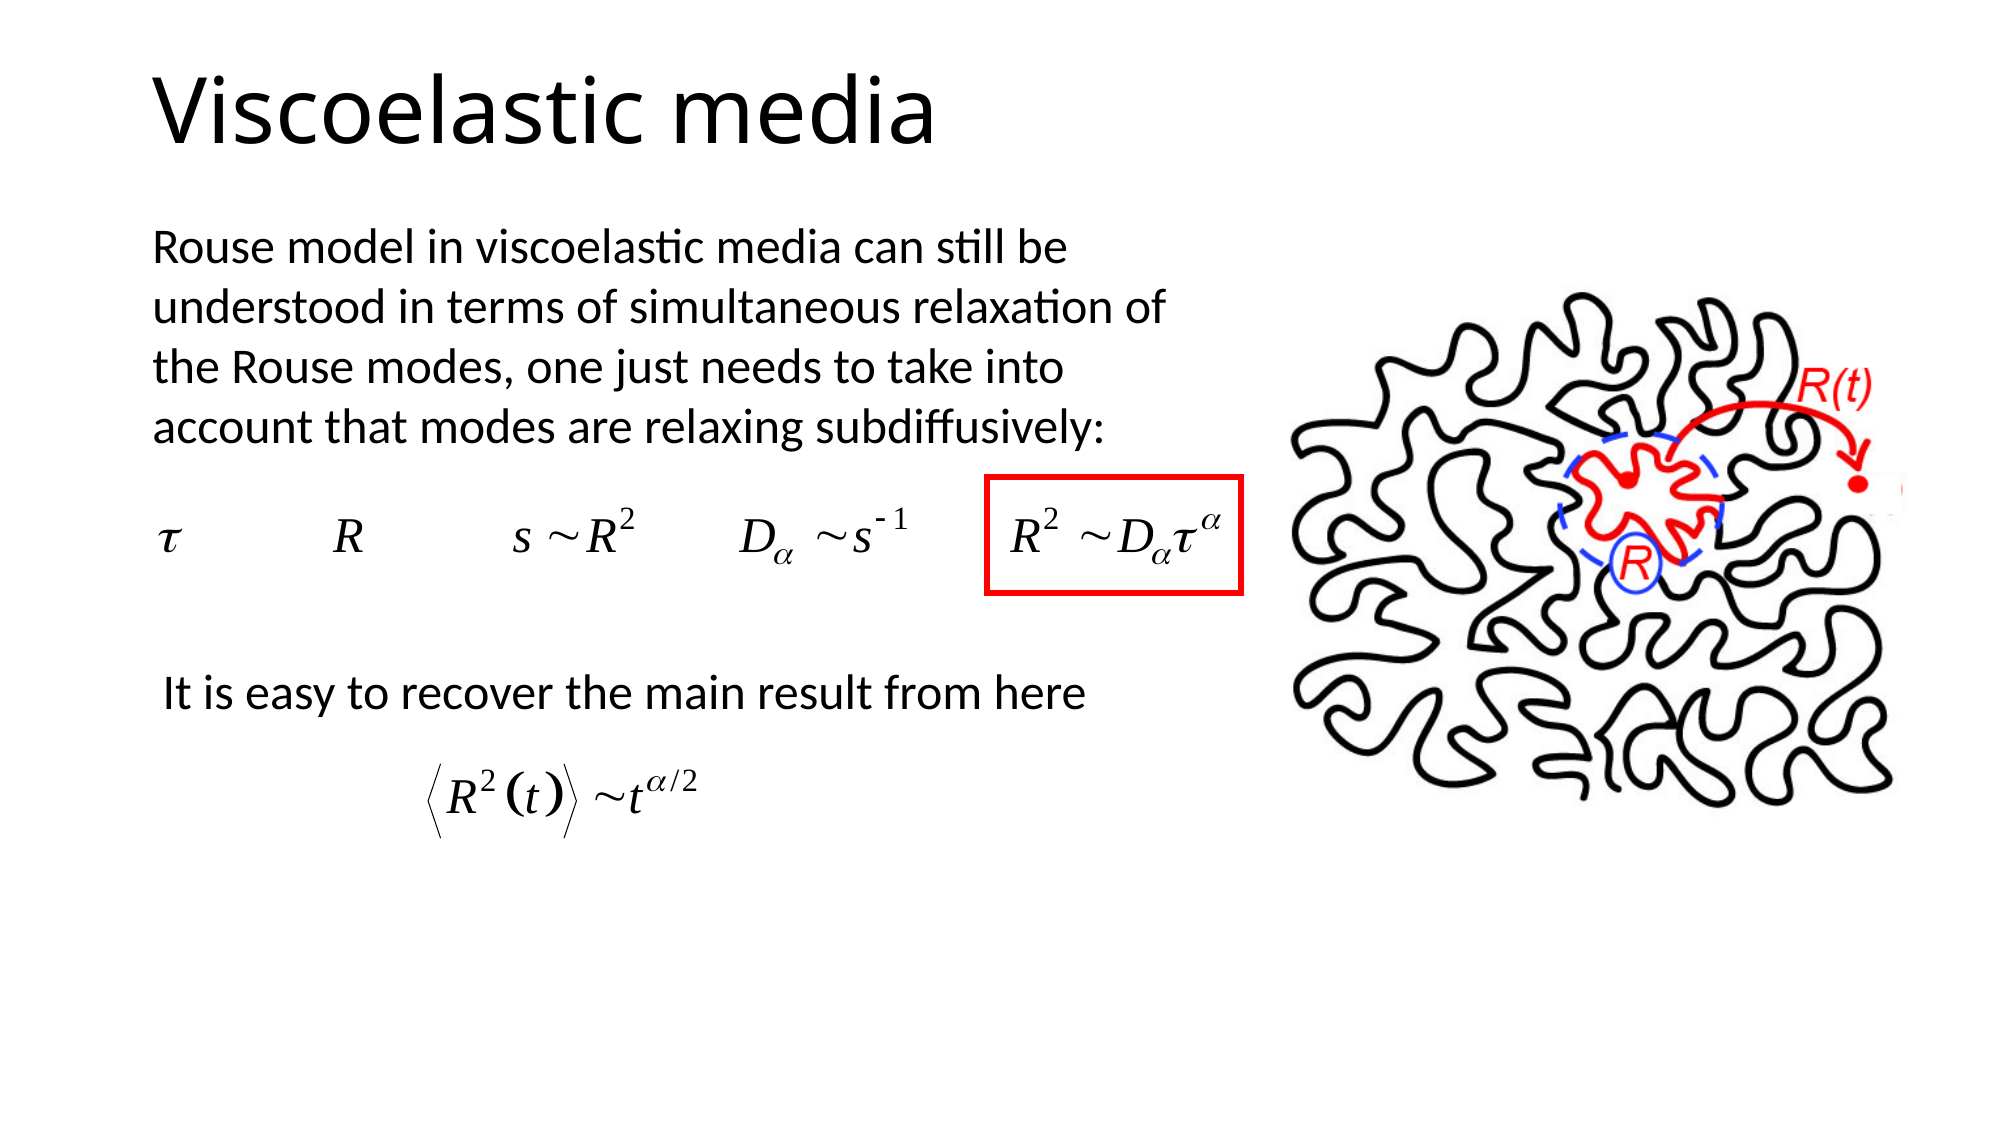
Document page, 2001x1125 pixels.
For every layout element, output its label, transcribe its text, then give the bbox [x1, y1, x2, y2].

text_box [423, 759, 703, 843]
text_box [986, 476, 1242, 594]
text_box It is easy to recover the main result from here [147, 651, 1249, 727]
title Viscoelastic media [137, 5, 1863, 223]
picture [1249, 274, 1968, 867]
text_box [157, 499, 1228, 571]
text_box Rouse model in viscoelastic media can still be understood in terms of simultaneous relaxation of the Rouse modes, one just needs to take into account that modes are relaxing subdiffusively: [137, 205, 1250, 461]
